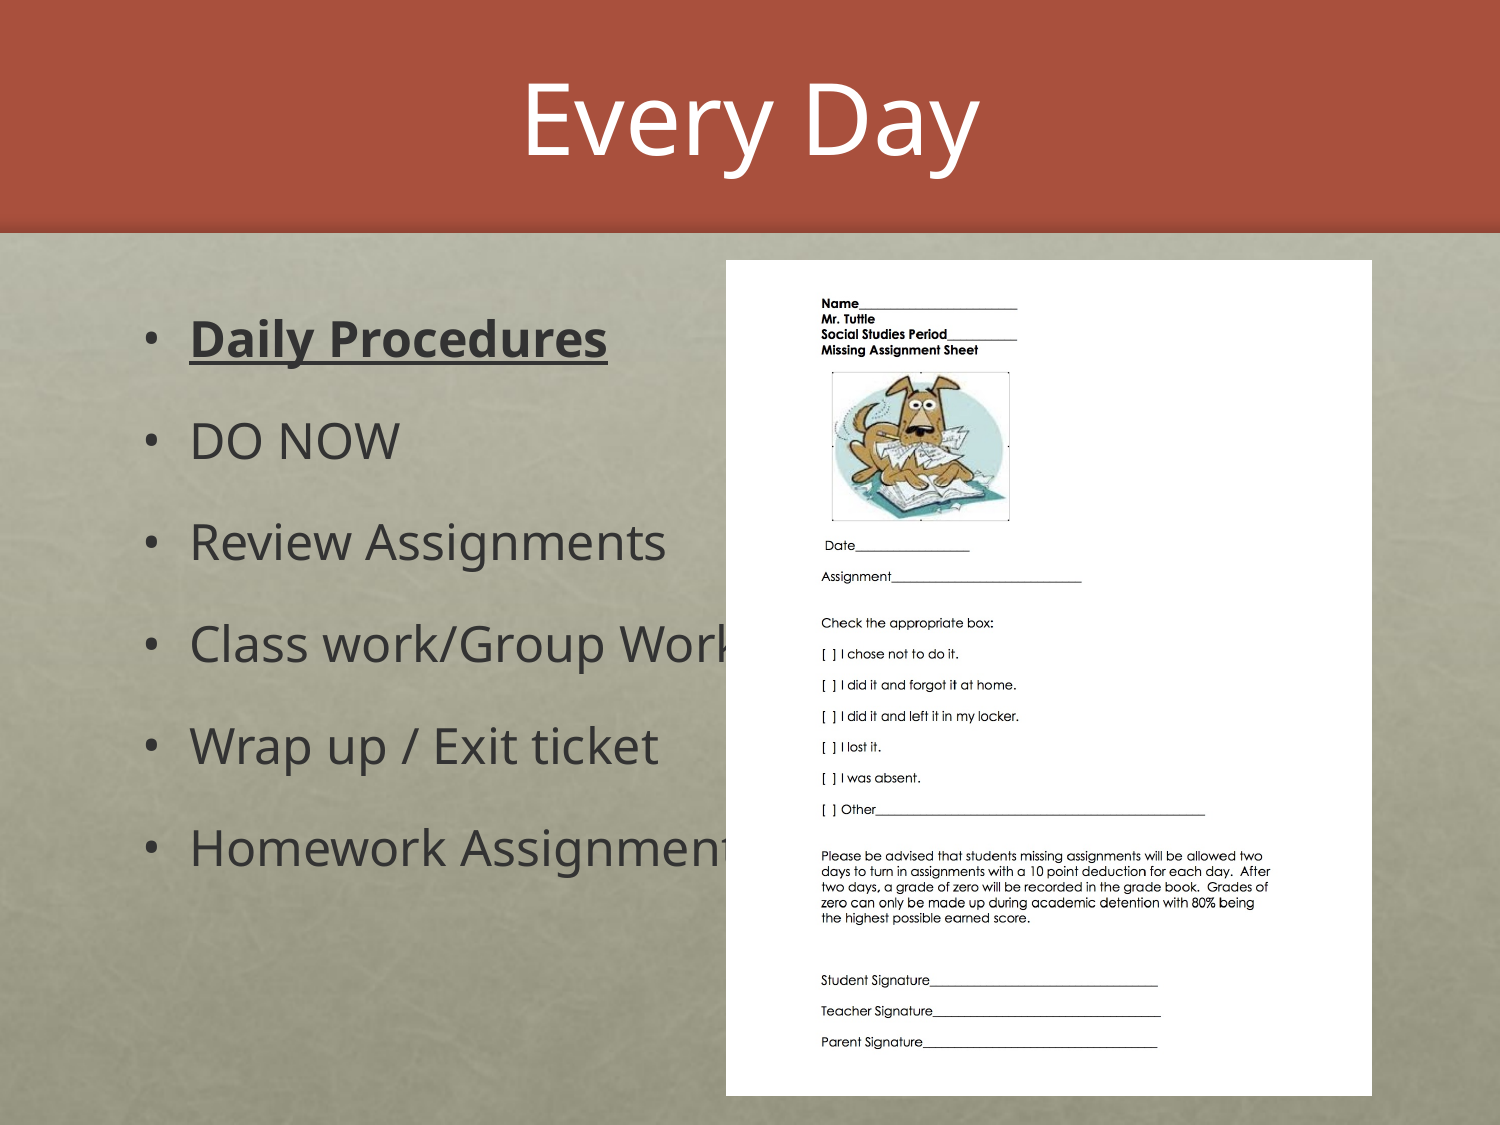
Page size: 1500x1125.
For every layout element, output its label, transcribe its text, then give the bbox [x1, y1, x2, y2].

title Every Day [127, 10, 1372, 221]
picture [0, 214, 1500, 1125]
list Daily Procedures DO NOW Review Assignments Class work/Group Work Wrap up / Exit ticket Homework Assignments [127, 299, 715, 1005]
